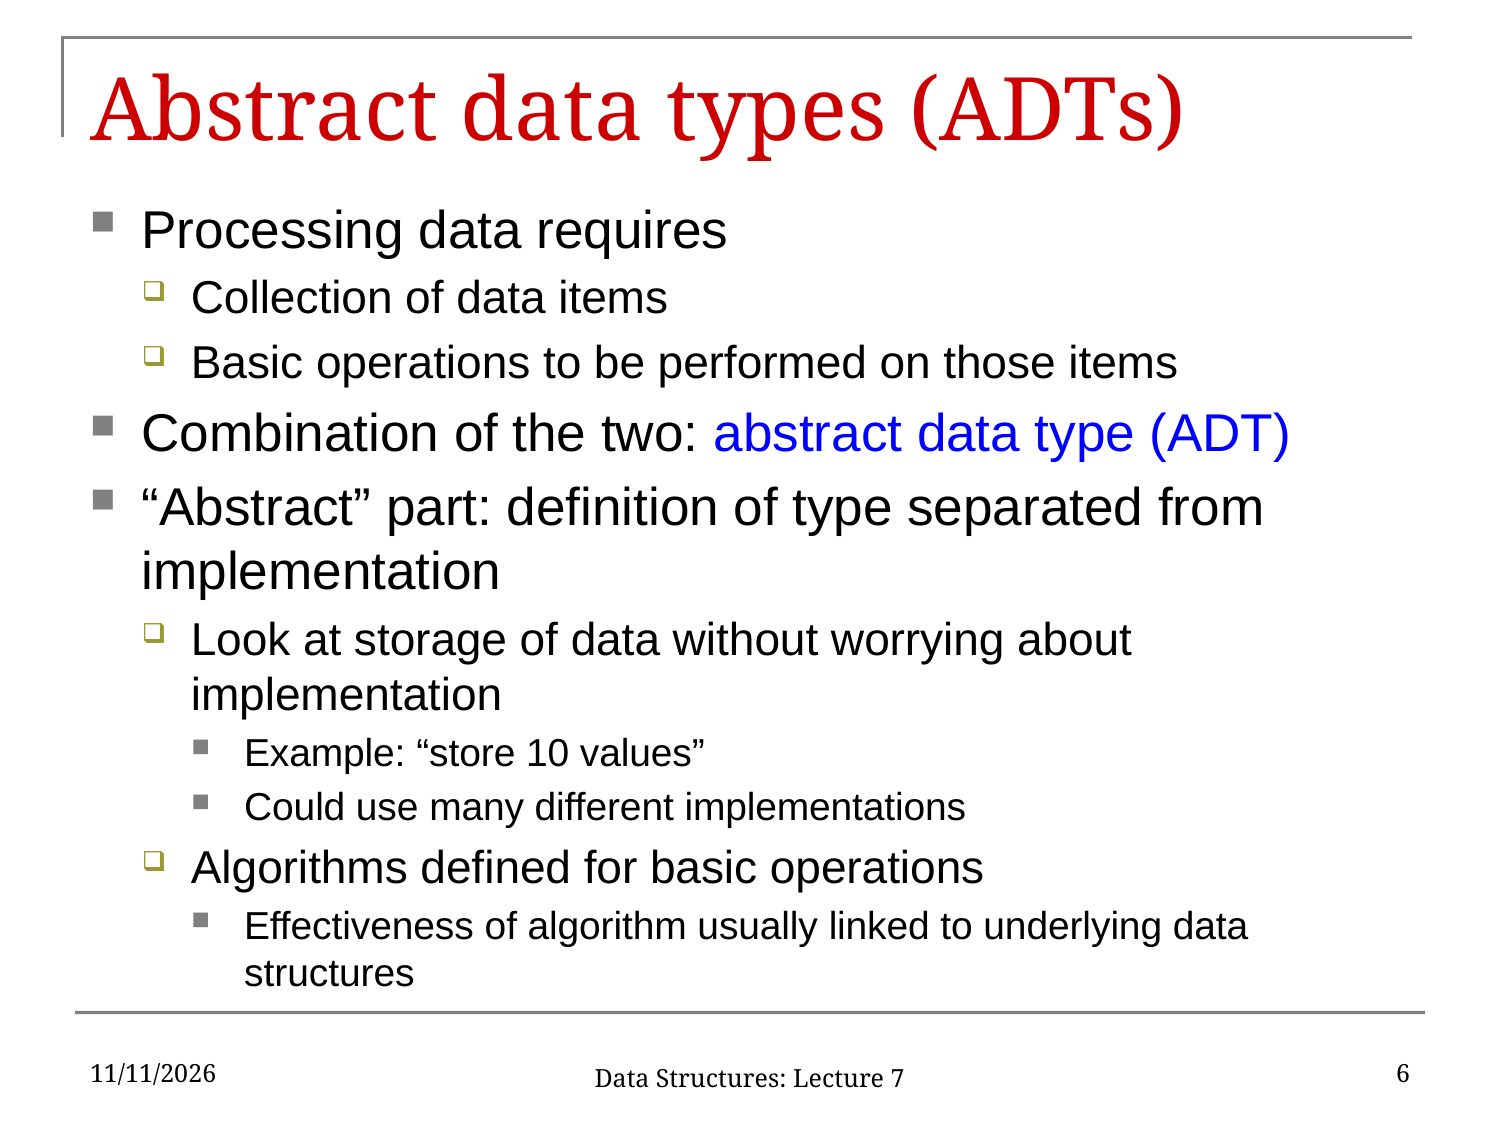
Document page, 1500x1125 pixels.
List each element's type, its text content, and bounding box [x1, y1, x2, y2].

list Processing data requires Collection of data items Basic operations to be performed on those items Combination of the two: abstract data type (ADT) “Abstract” part: definition of type separated from implementation Look at storage of data without worrying about implementation Example: “store 10 values” Could use many different implementations Algorithms defined for basic operations Effectiveness of algorithm usually linked to underlying data structures [75, 187, 1425, 1006]
footer Data Structures: Lecture 7 [512, 1024, 988, 1101]
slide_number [74, 1023, 426, 1100]
title Abstract data types (ADTs) [75, 45, 1425, 163]
slide_number 6 [1074, 1023, 1426, 1100]
